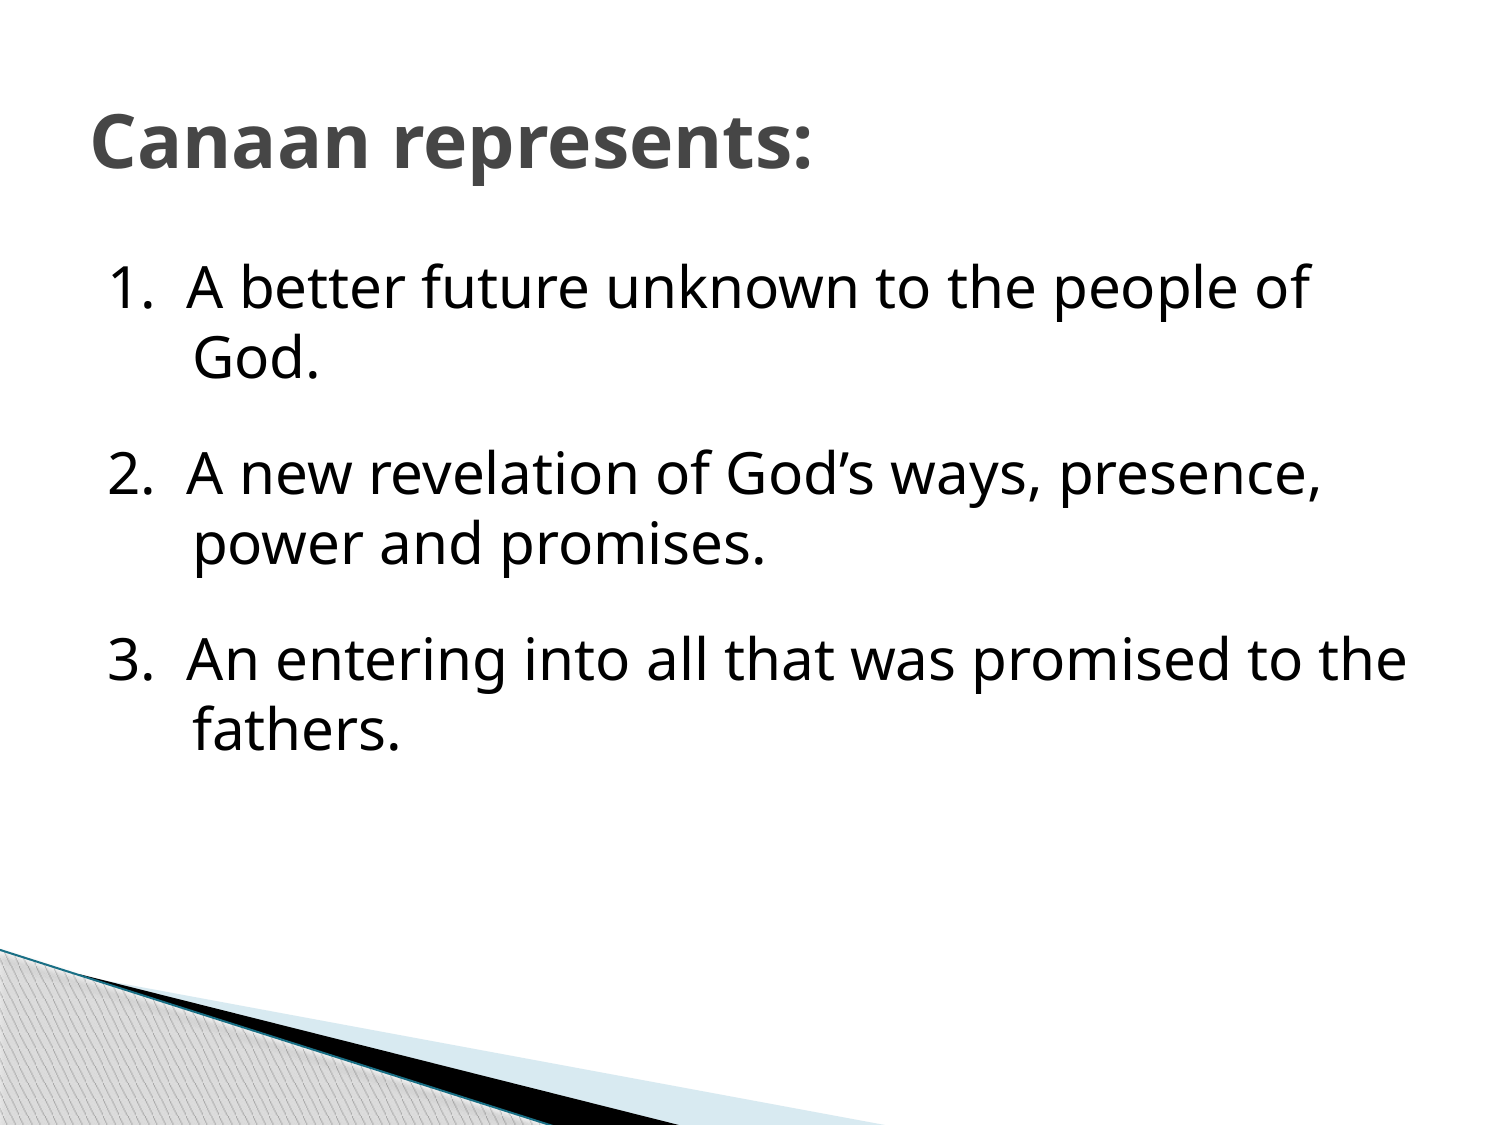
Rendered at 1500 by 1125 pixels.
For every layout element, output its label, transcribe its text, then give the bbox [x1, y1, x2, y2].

title Canaan represents: [75, 45, 1425, 233]
list 1. A better future unknown to the people of God. 2. A new revelation of God’s ways, presence, power and promises. 3. An entering into all that was promised to the fathers. [75, 243, 1425, 986]
